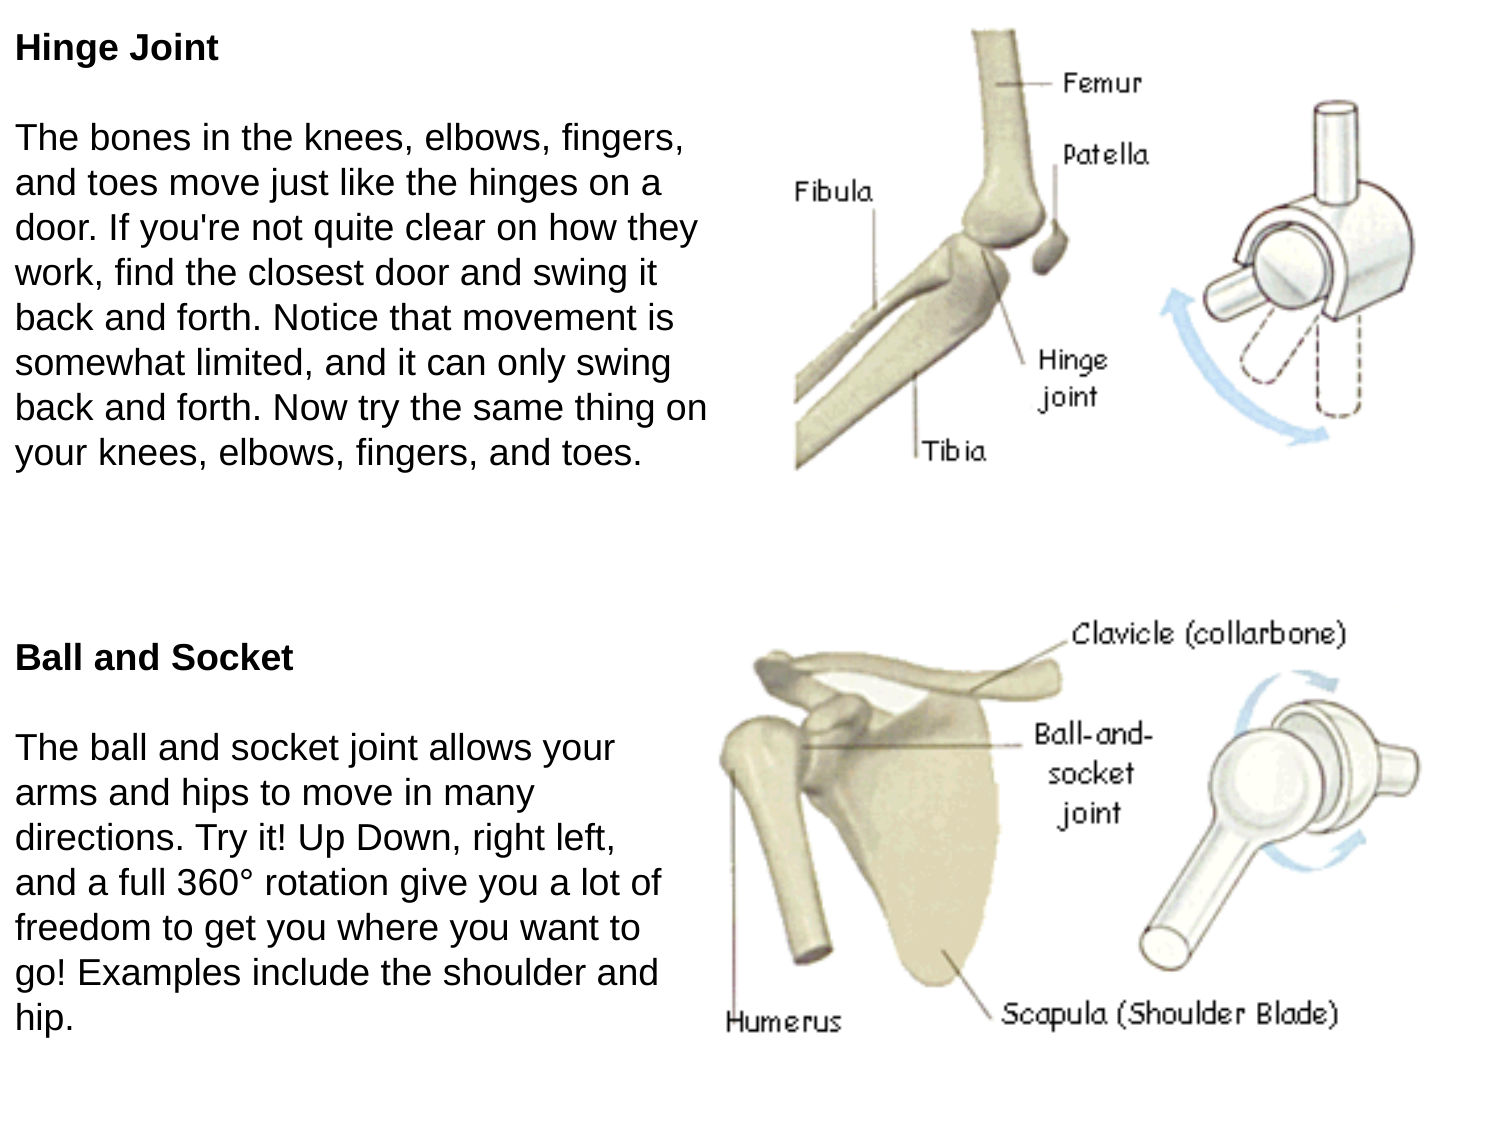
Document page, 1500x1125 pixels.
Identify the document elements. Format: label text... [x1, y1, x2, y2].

text_box Ball and Socket The ball and socket joint allows your arms and hips to move in many directions. Try it! Up Down, right left, and a full 360° rotation give you a lot of freedom to get you where you want to go! Examples include the shoulder and hip. [0, 625, 694, 1046]
picture [699, 604, 1426, 1038]
text_box Hinge Joint The bones in the knees, elbows, fingers, and toes move just like the hinges on a door. If you're not quite clear on how they work, find the closest door and swing it back and forth. Notice that movement is somewhat limited, and it can only swing back and forth. Now try the same thing on your knees, elbows, fingers, and toes. [0, 15, 750, 481]
picture [749, 24, 1438, 497]
